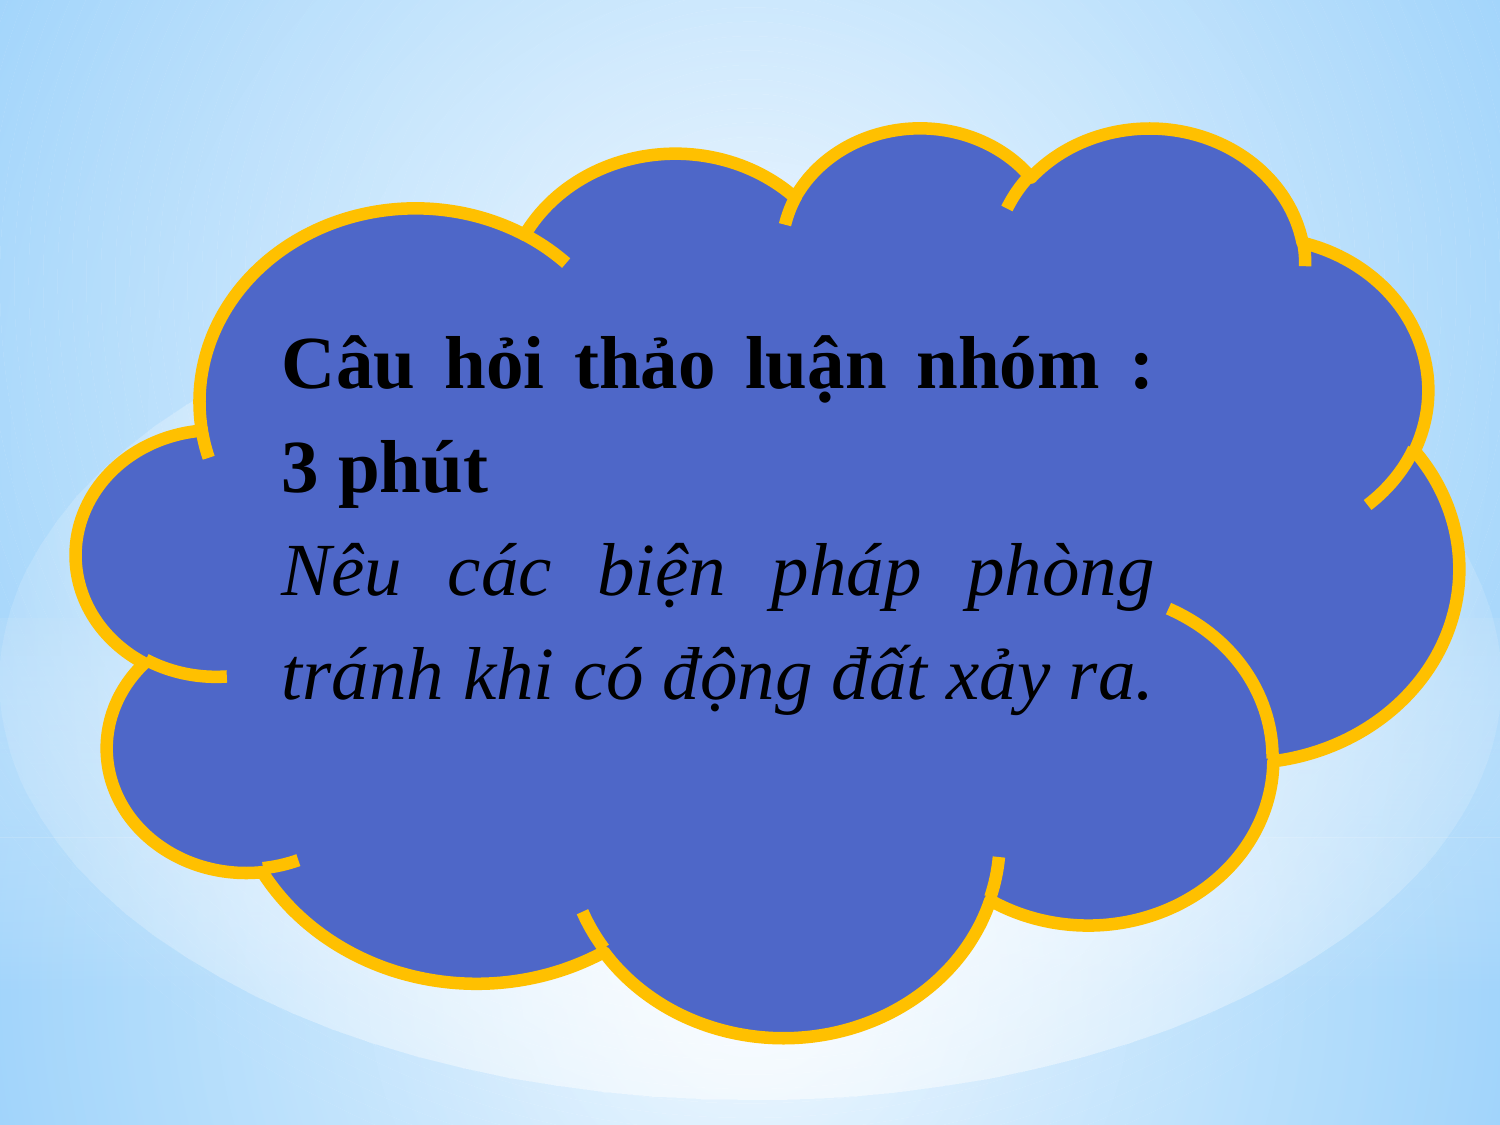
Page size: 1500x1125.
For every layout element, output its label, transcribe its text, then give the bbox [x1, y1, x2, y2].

text_box Câu hỏi thảo luận nhóm : 3 phút Nêu các biện pháp phòng tránh khi có động đất xảy ra. [74, 127, 1461, 1040]
